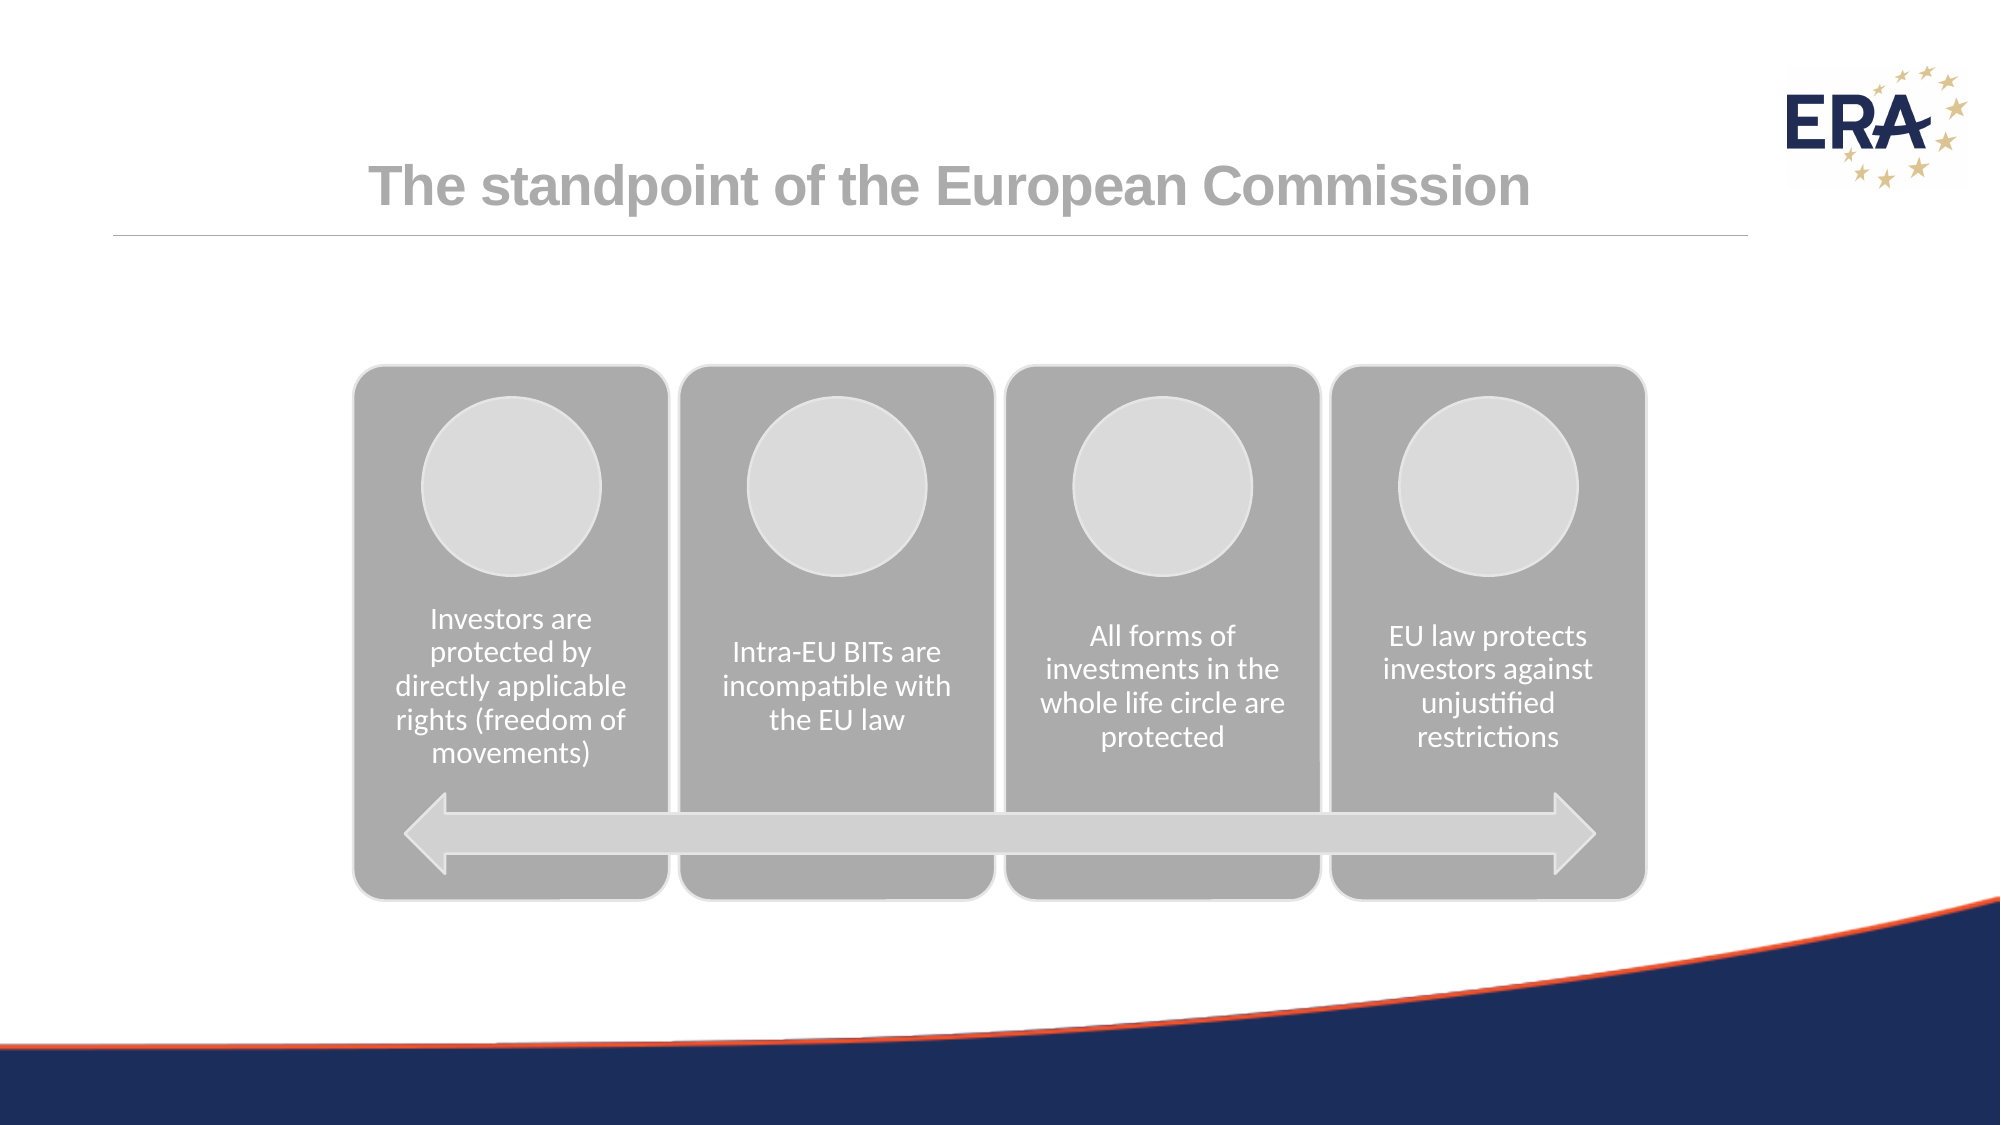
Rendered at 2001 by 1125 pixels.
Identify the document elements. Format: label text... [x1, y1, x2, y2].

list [352, 364, 1648, 902]
title The standpoint of the European Commission [353, 128, 1647, 225]
picture [0, 889, 2000, 1125]
picture [1787, 66, 1968, 189]
